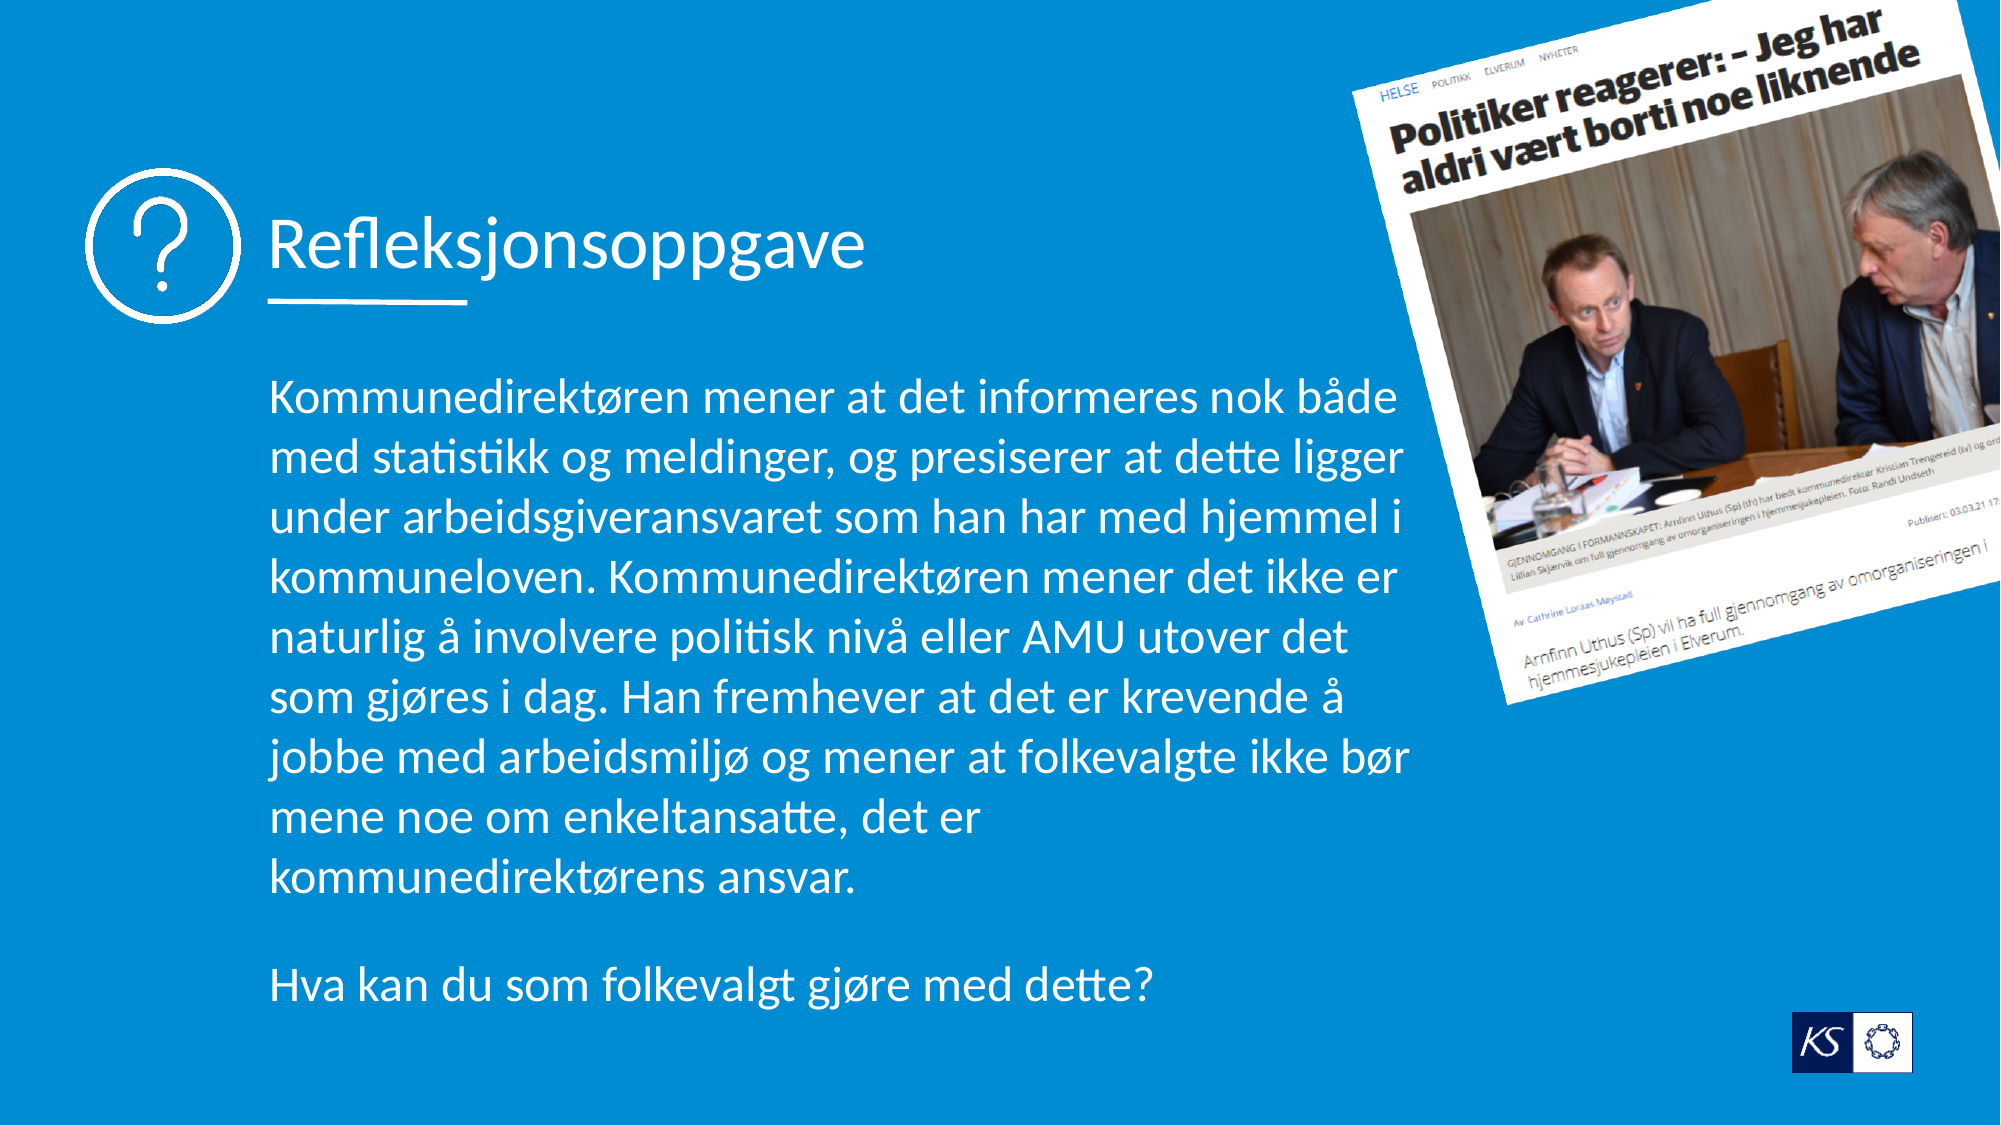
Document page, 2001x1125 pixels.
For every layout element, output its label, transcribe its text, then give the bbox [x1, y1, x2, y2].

picture [86, 169, 240, 323]
picture [1353, 0, 2000, 705]
text_box Refleksjonsoppgave [267, 185, 1410, 324]
picture [1793, 1013, 1912, 1072]
text_box Kommunedirektøren mener at det informeres nok både med statistikk og meldinger, og presiserer at dette ligger under arbeidsgiveransvaret som han har med hjemmel i kommuneloven. Kommunedirektøren mener det ikke er naturlig å involvere politisk nivå eller AMU utover det som gjøres i dag. Han fremhever at det er krevende å jobbe med arbeidsmiljø og mener at folkevalgte ikke bør mene noe om enkeltansatte, det er kommunedirektørens ansvar. Hva kan du som folkevalgt gjøre med dette? [254, 356, 1435, 1055]
